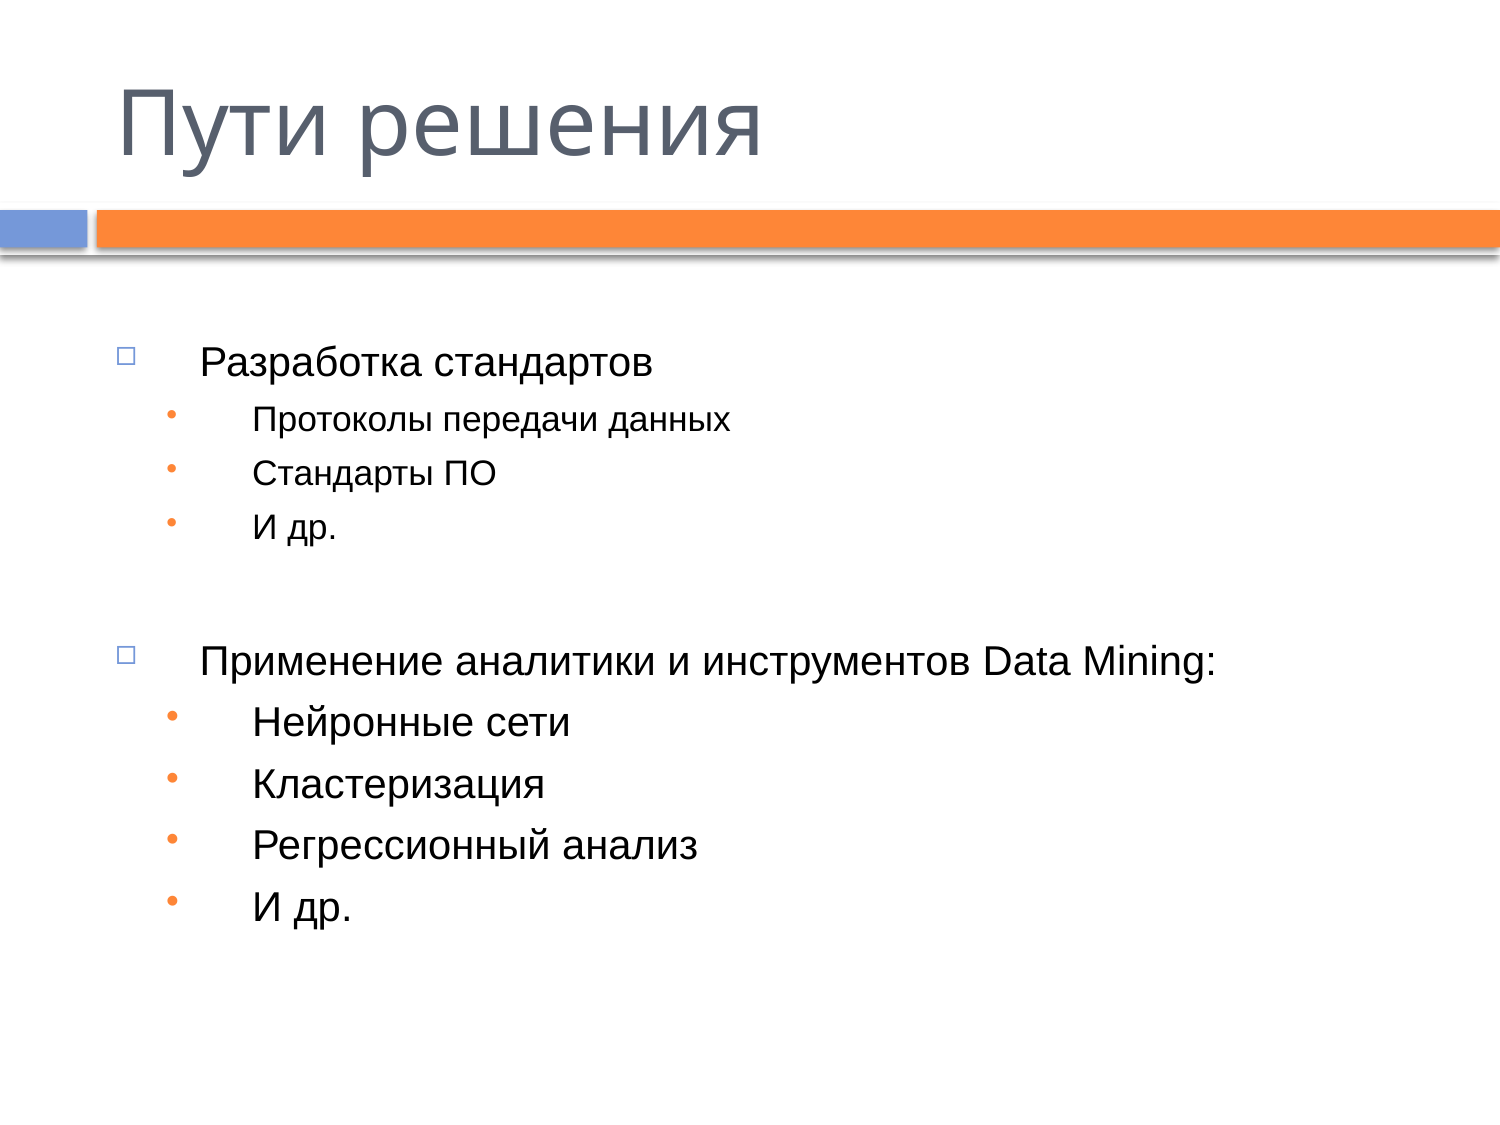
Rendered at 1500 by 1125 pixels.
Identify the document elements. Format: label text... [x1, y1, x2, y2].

title Пути решения [100, 37, 1438, 200]
list Разработка стандартов Протоколы передачи данных Стандарты ПО И др. Применение аналитики и инструментов Data Mining: Нейронные сети Кластеризация Регрессионный анализ И др. [100, 262, 1438, 1000]
